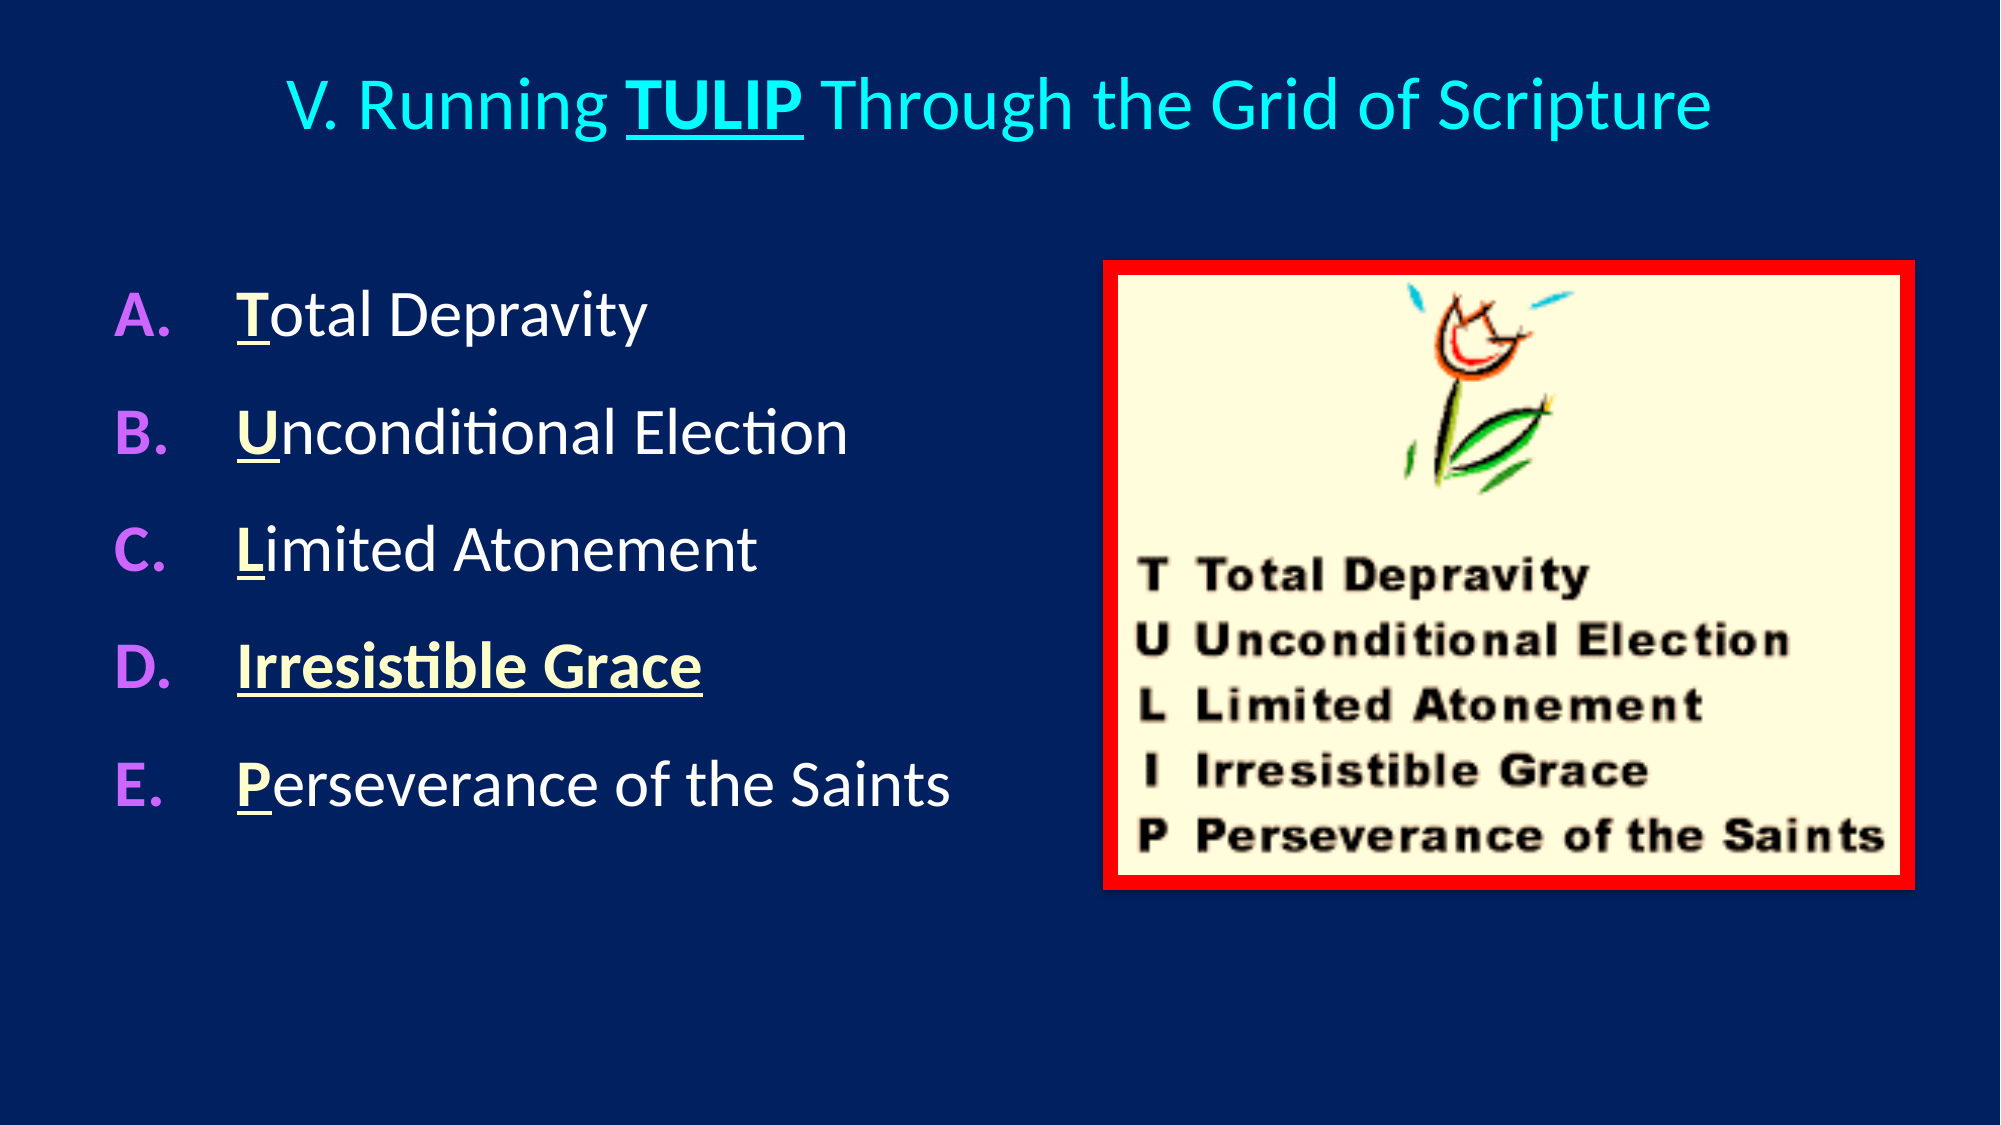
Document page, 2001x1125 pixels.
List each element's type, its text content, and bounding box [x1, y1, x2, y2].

list Total Depravity Unconditional Election Limited Atonement Irresistible Grace Perseverance of the Saints [99, 262, 1088, 901]
title V. Running TULIP Through the Grid of Scripture [99, 24, 1900, 175]
picture [1117, 274, 1901, 876]
